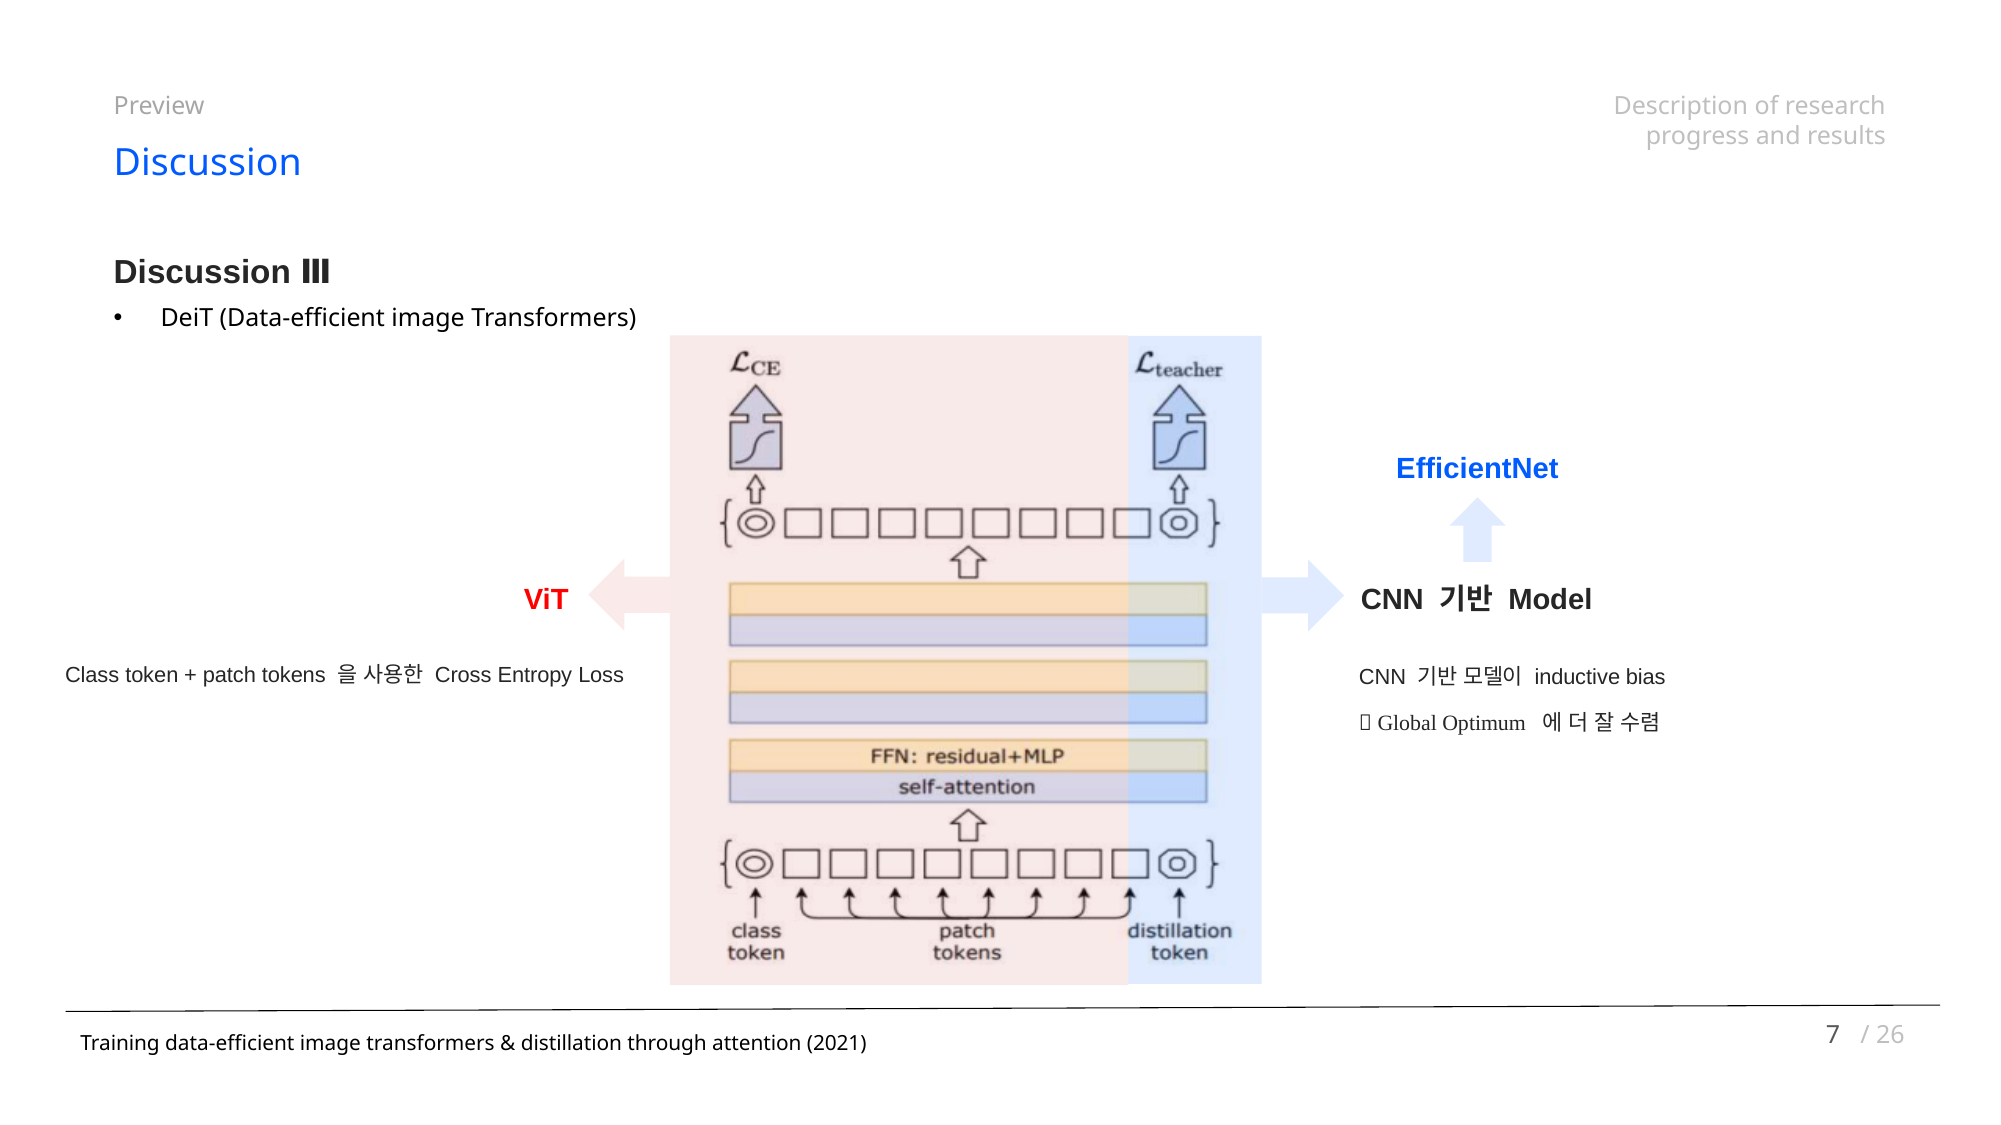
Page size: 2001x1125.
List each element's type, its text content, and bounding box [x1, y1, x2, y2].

text_box Discussion [99, 130, 453, 191]
text_box Description of research progress and results [1547, 82, 1901, 157]
text_box [669, 334, 1129, 986]
picture [700, 335, 1262, 973]
text_box CNN 기반 모델이 inductive bias  Global Optimum 에 더 잘 수렴 [1344, 636, 1760, 743]
text_box 7 [1751, 1012, 1855, 1061]
text_box [1127, 632, 1263, 985]
text_box Preview [99, 82, 453, 128]
text_box / 26 [1827, 1012, 1920, 1057]
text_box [508, 558, 671, 631]
text_box Training data-efficient image transformers & distillation through attention (2021) [65, 1022, 934, 1063]
text_box EfficientNet [1360, 430, 1595, 492]
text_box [1261, 559, 1696, 632]
text_box DeiT (Data-efficient image Transformers) [98, 224, 1799, 339]
text_box [1446, 496, 1509, 559]
text_box Discussion Ⅲ [99, 236, 371, 298]
text_box Class token + patch tokens 을 사용한 Cross Entropy Loss [50, 633, 655, 695]
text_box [65, 1004, 1941, 1012]
